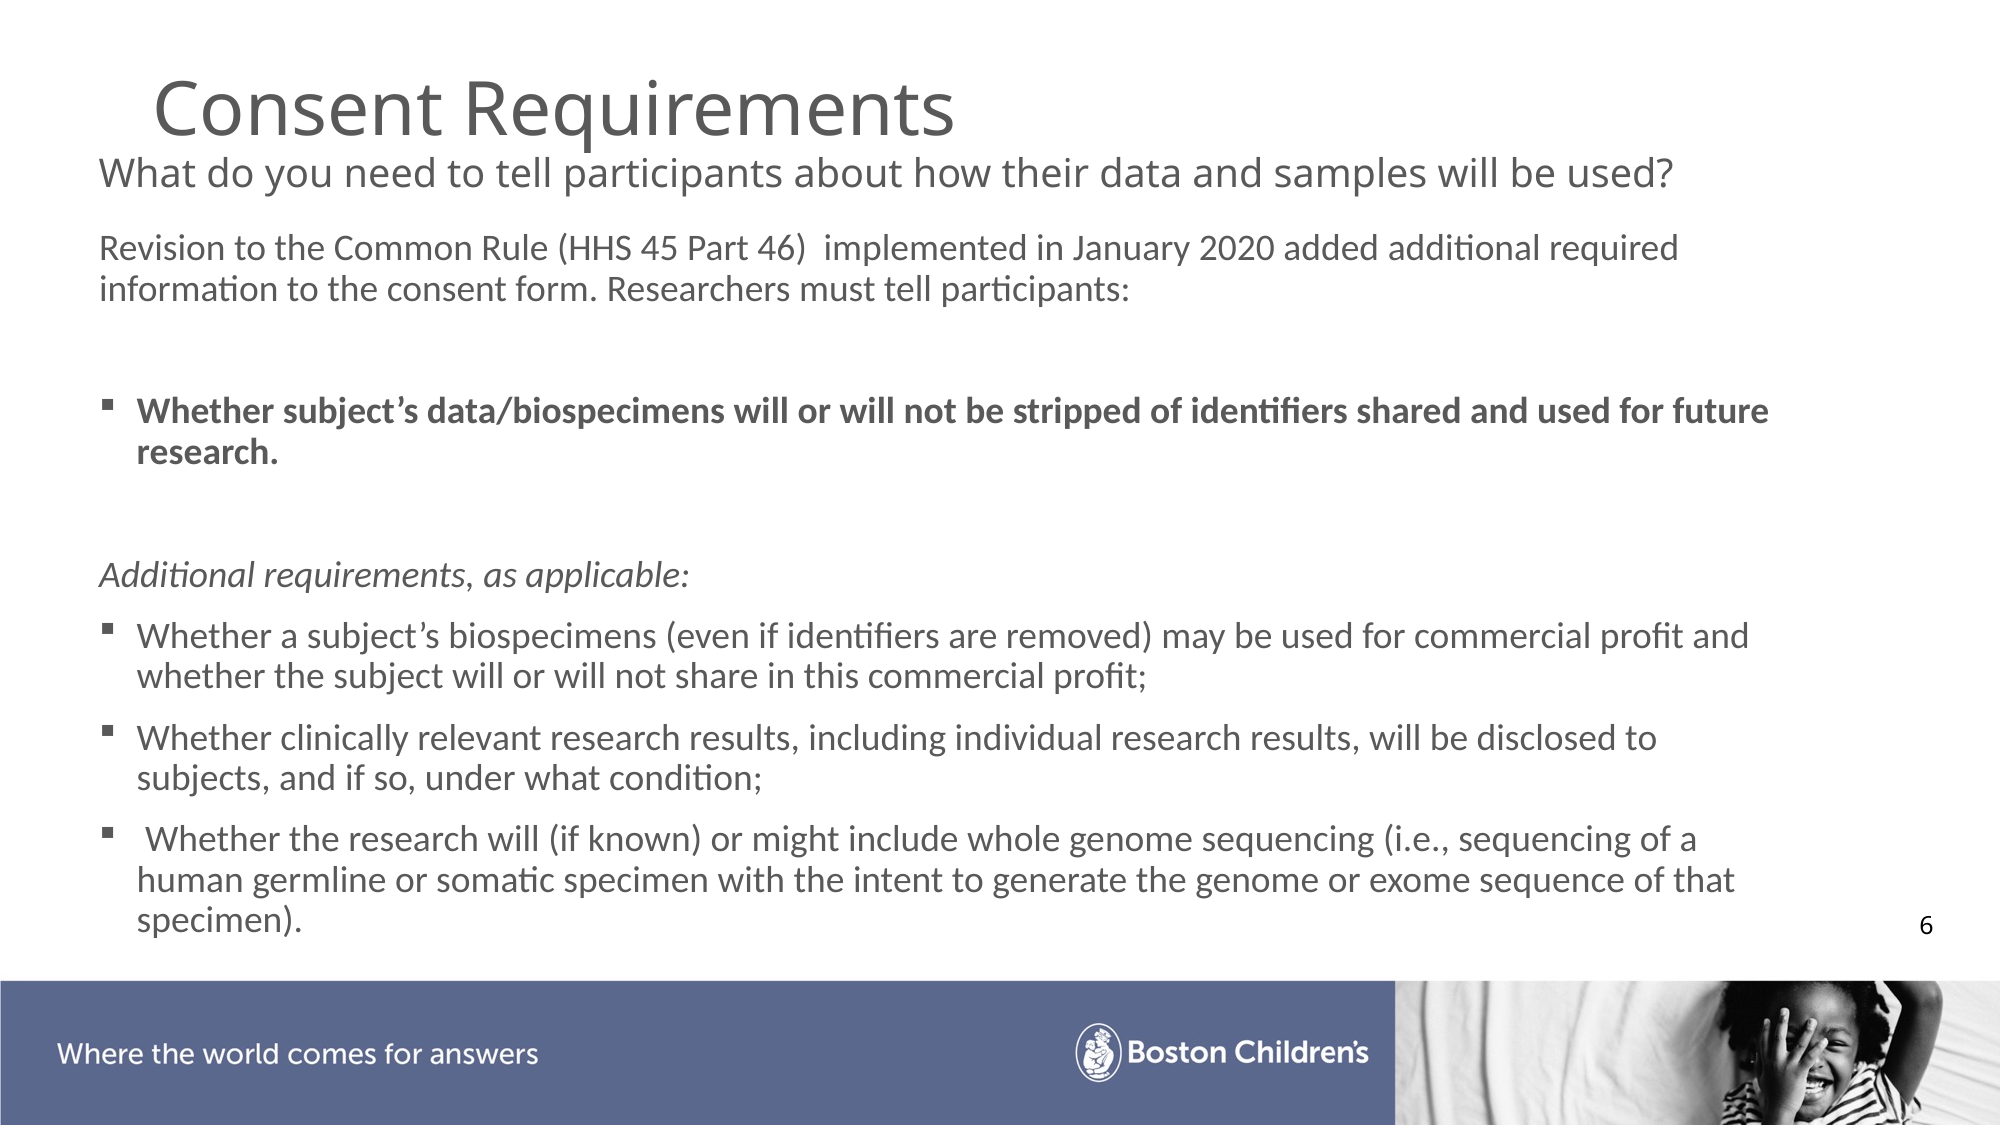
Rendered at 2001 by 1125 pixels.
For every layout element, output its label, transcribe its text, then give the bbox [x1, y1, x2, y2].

picture [0, 0, 2000, 1125]
title Consent Requirements [137, 59, 1863, 163]
list What do you need to tell participants about how their data and samples will be used? [83, 145, 1803, 239]
list Revision to the Common Rule (HHS 45 Part 46) implemented in January 2020 added additional required information to the consent form. Researchers must tell participants: Whether subject’s data/biospecimens will or will not be stripped of identifiers shared and used for future research. Additional requirements, as applicable: Whether a subject’s biospecimens (even if identifiers are removed) may be used for commercial profit and whether the subject will or will not share in this commercial profit; Whether clinically relevant research results, including individual research results, will be disclosed to subjects, and if so, under what condition; Whether the research will (if known) or might include whole genome sequencing (i.e., sequencing of a human germline or somatic specimen with the intent to generate the genome or exome sequence of that specimen). [84, 221, 1810, 867]
